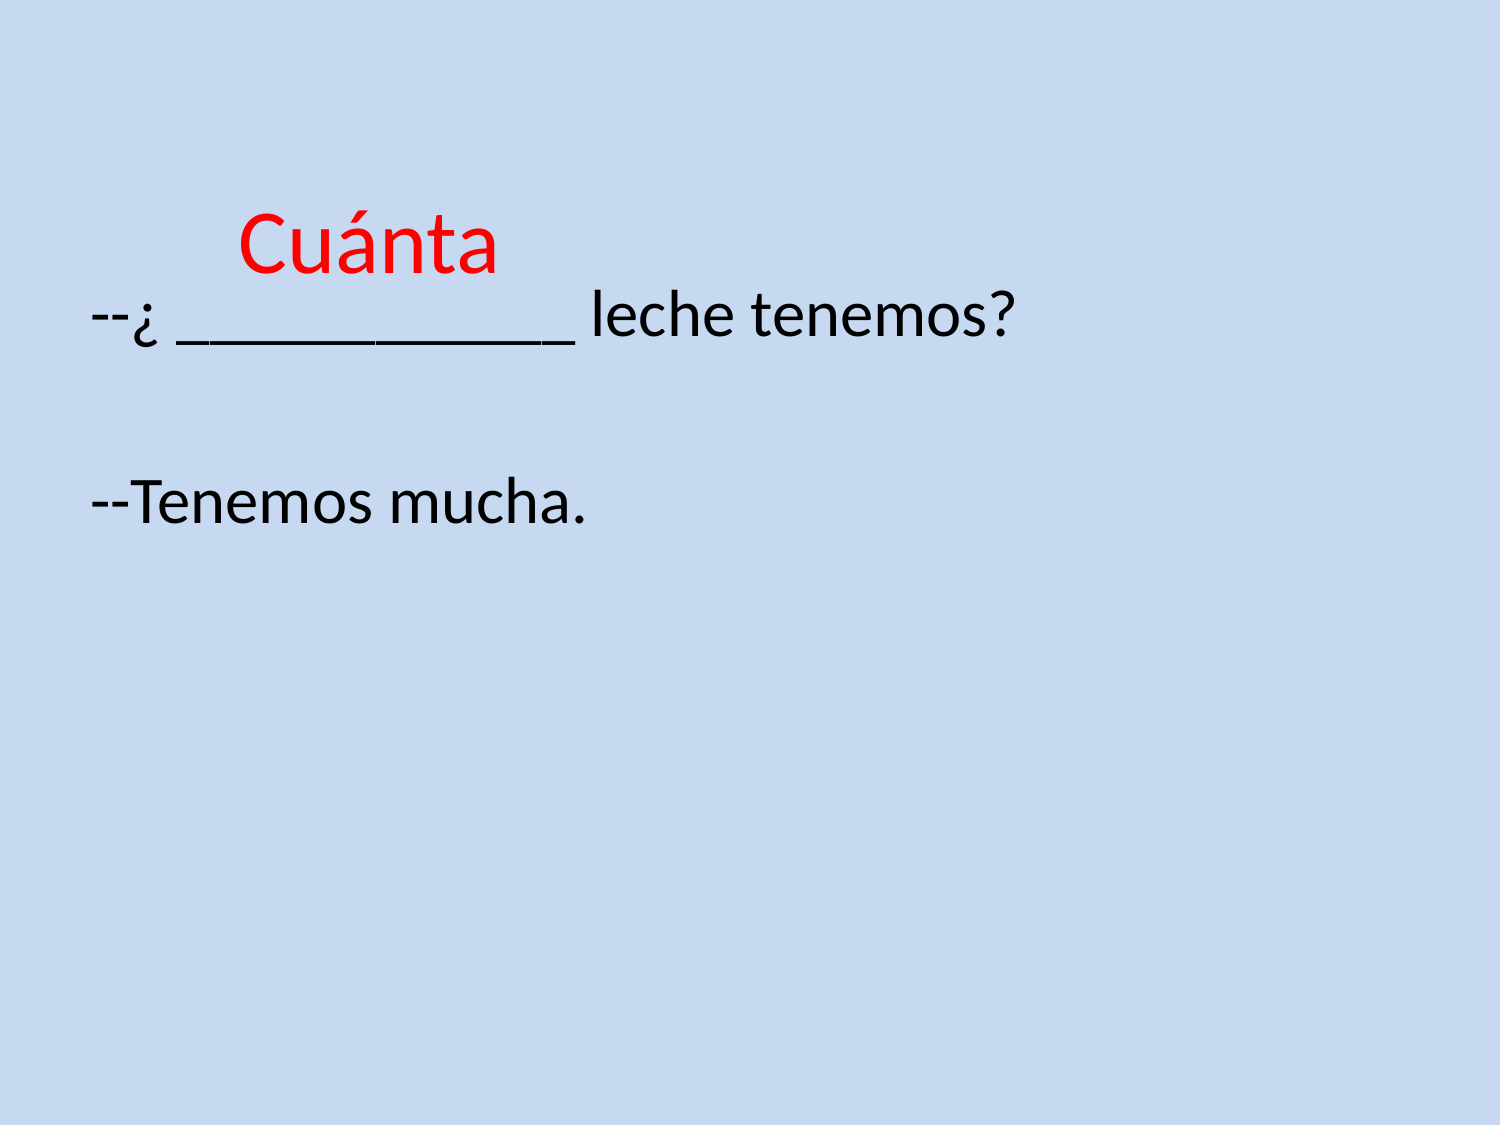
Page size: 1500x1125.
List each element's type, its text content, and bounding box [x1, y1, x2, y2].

title Cuánta [0, 127, 1030, 347]
list --¿ ____________ leche tenemos? --Tenemos mucha. [75, 262, 1425, 1005]
